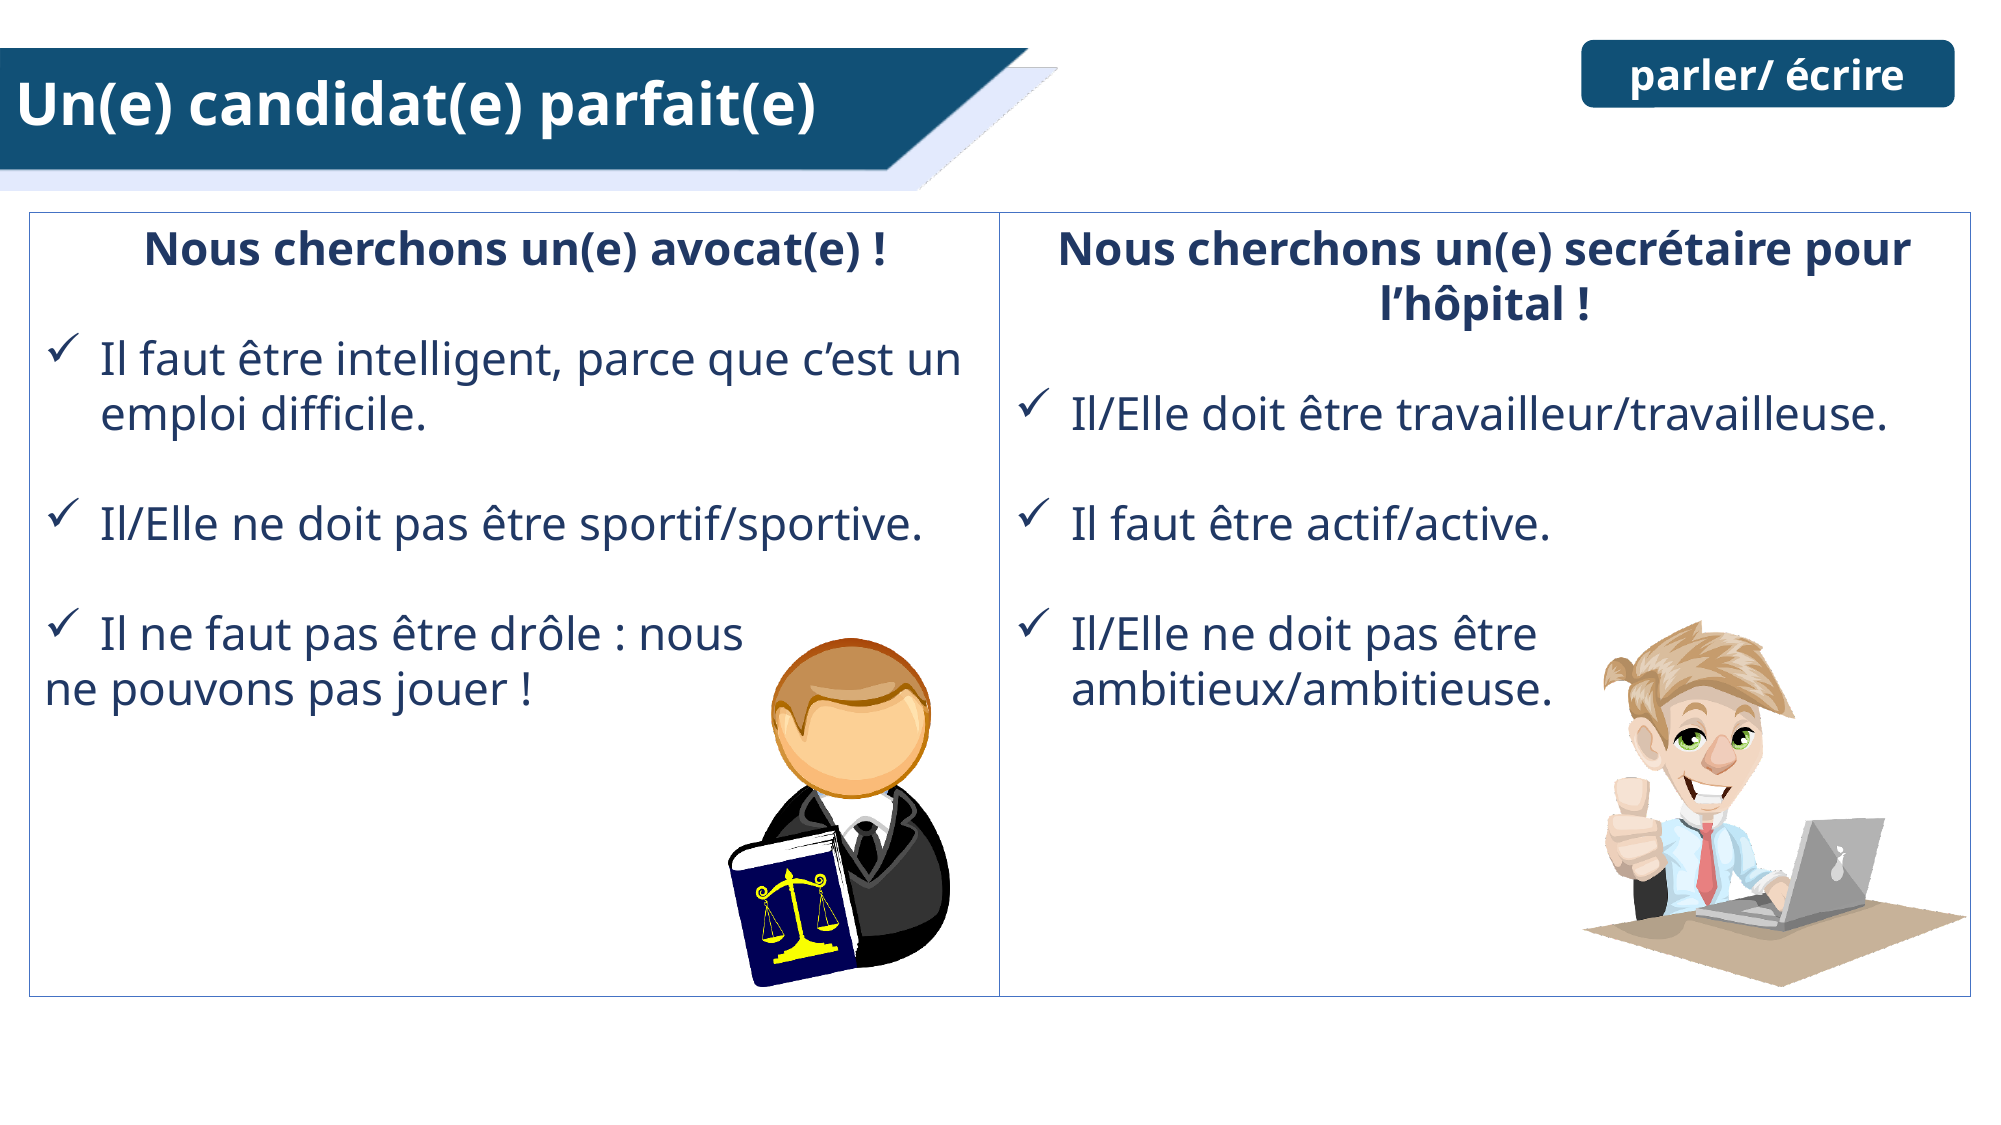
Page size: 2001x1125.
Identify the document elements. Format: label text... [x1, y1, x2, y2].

picture [728, 638, 950, 987]
text_box Nous cherchons un(e) secrétaire pour l’hôpital ! Il/Elle doit être travailleur/travailleuse. Il faut être actif/active. Il/Elle ne doit pas être ambitieux/ambitieuse. [999, 212, 1971, 997]
text_box parler/ écrire [1581, 39, 1955, 108]
picture [1582, 620, 1967, 987]
picture [0, 48, 1060, 191]
text_box Nous cherchons un(e) avocat(e) ! Il faut être intelligent, parce que c’est un emploi difficile. Il/Elle ne doit pas être sportif/sportive. Il ne faut pas être drôle : nous ne pouvons pas jouer ! [29, 212, 999, 997]
